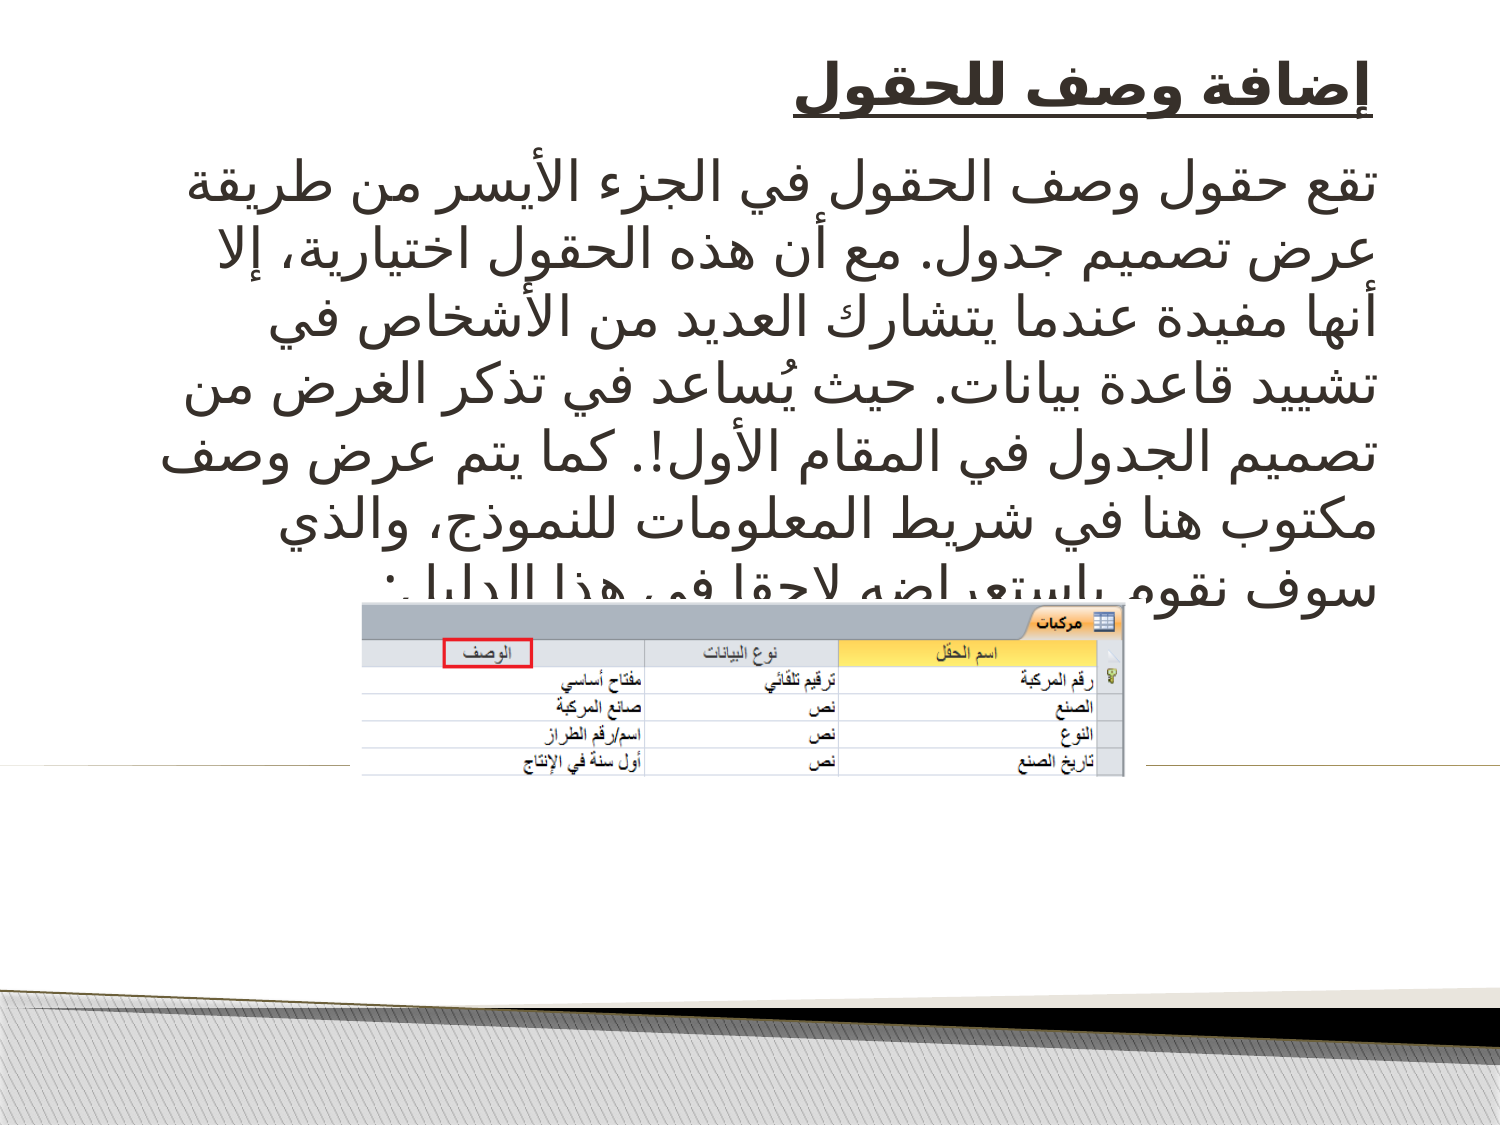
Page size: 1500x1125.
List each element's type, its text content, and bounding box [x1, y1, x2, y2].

picture [349, 599, 1146, 791]
title إضافة وصف للحقول [112, 24, 1388, 125]
picture [5, 1008, 1500, 1066]
subtitle تقع حقول وصف الحقول في الجزء الأيسر من طريقة عرض تصميم جدول. مع أن هذه الحقول اختيارية، إلا أنها مفيدة عندما يتشارك العديد من الأشخاص في تشييد قاعدة بيانات. حيث يُساعد في تذكر الغرض من تصميم الجدول في المقام الأول!. كما يتم عرض وصف مكتوب هنا في شريط المعلومات للنموذج، والذي سوف نقوم باستعراضه لاحقا في هذا الدليل: [112, 137, 1388, 988]
